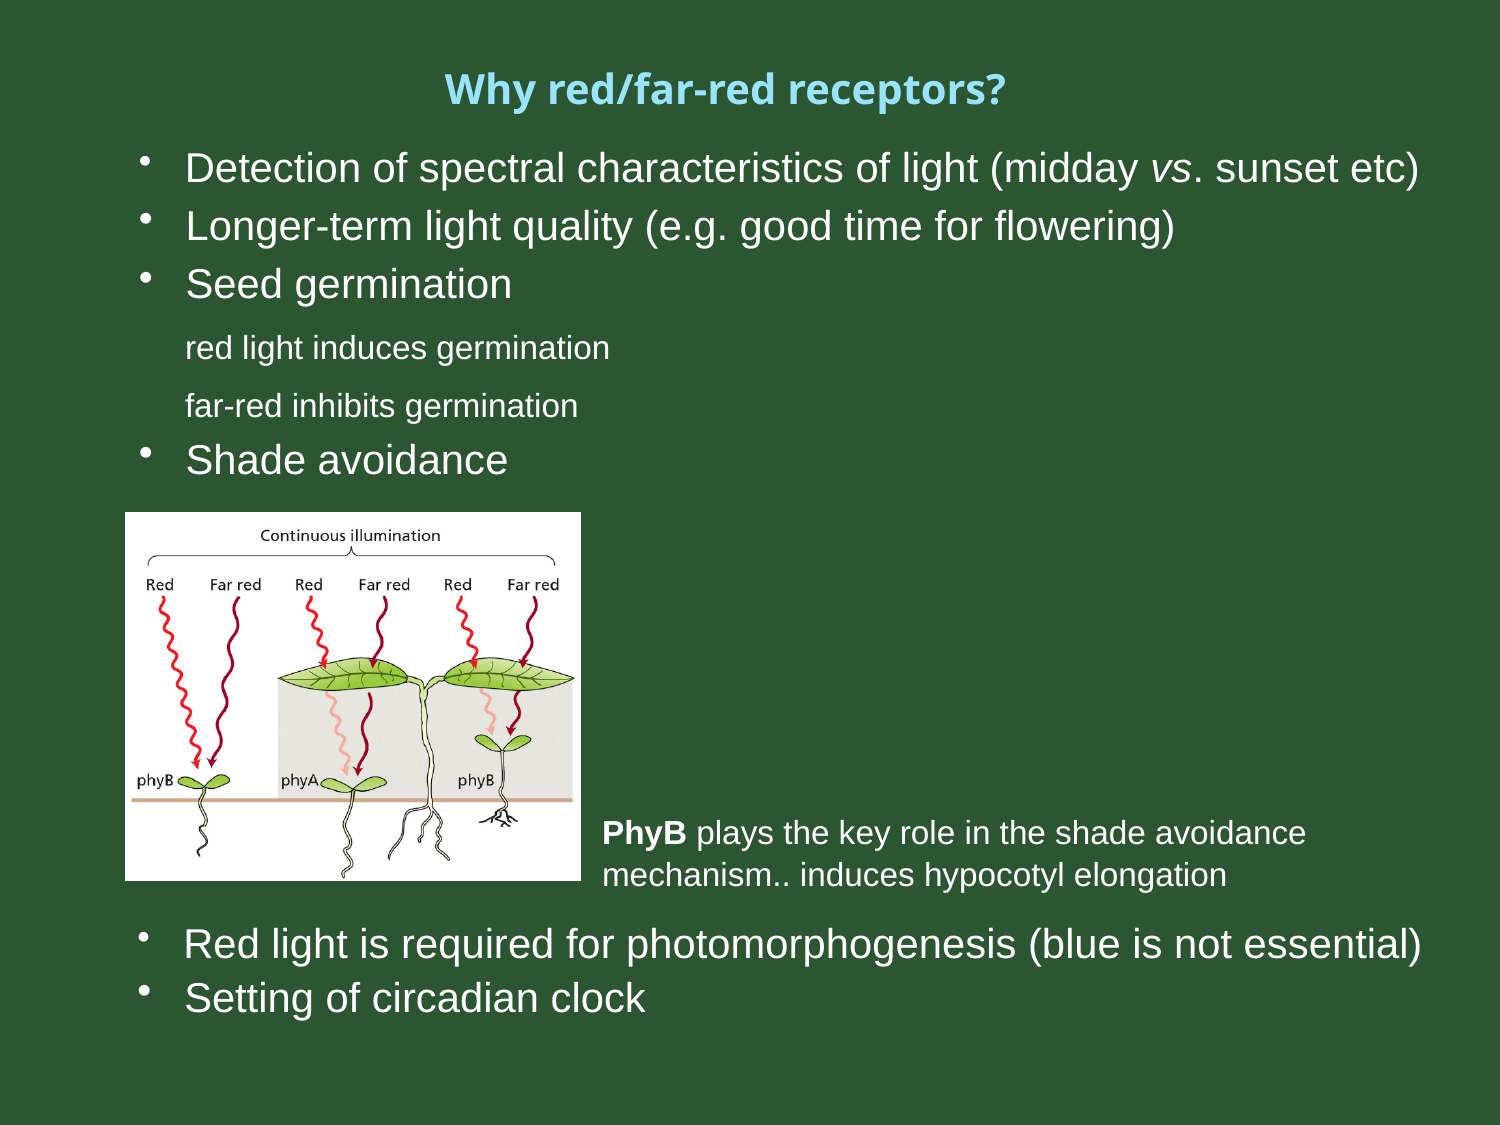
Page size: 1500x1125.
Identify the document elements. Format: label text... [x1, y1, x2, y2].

text_box Detection of spectral characteristics of light (midday vs. sunset etc) Longer-term light quality (e.g. good time for flowering) Seed germination red light induces germination far-red inhibits germination Shade avoidance [124, 124, 1435, 490]
text_box Red light is required for photomorphogenesis (blue is not essential) Setting of circadian clock [122, 904, 1439, 1028]
picture [124, 512, 581, 881]
text_box Why red/far-red receptors? [237, 37, 1225, 124]
text_box PhyB plays the key role in the shade avoidance mechanism.. induces hypocotyl elongation [512, 762, 1325, 904]
